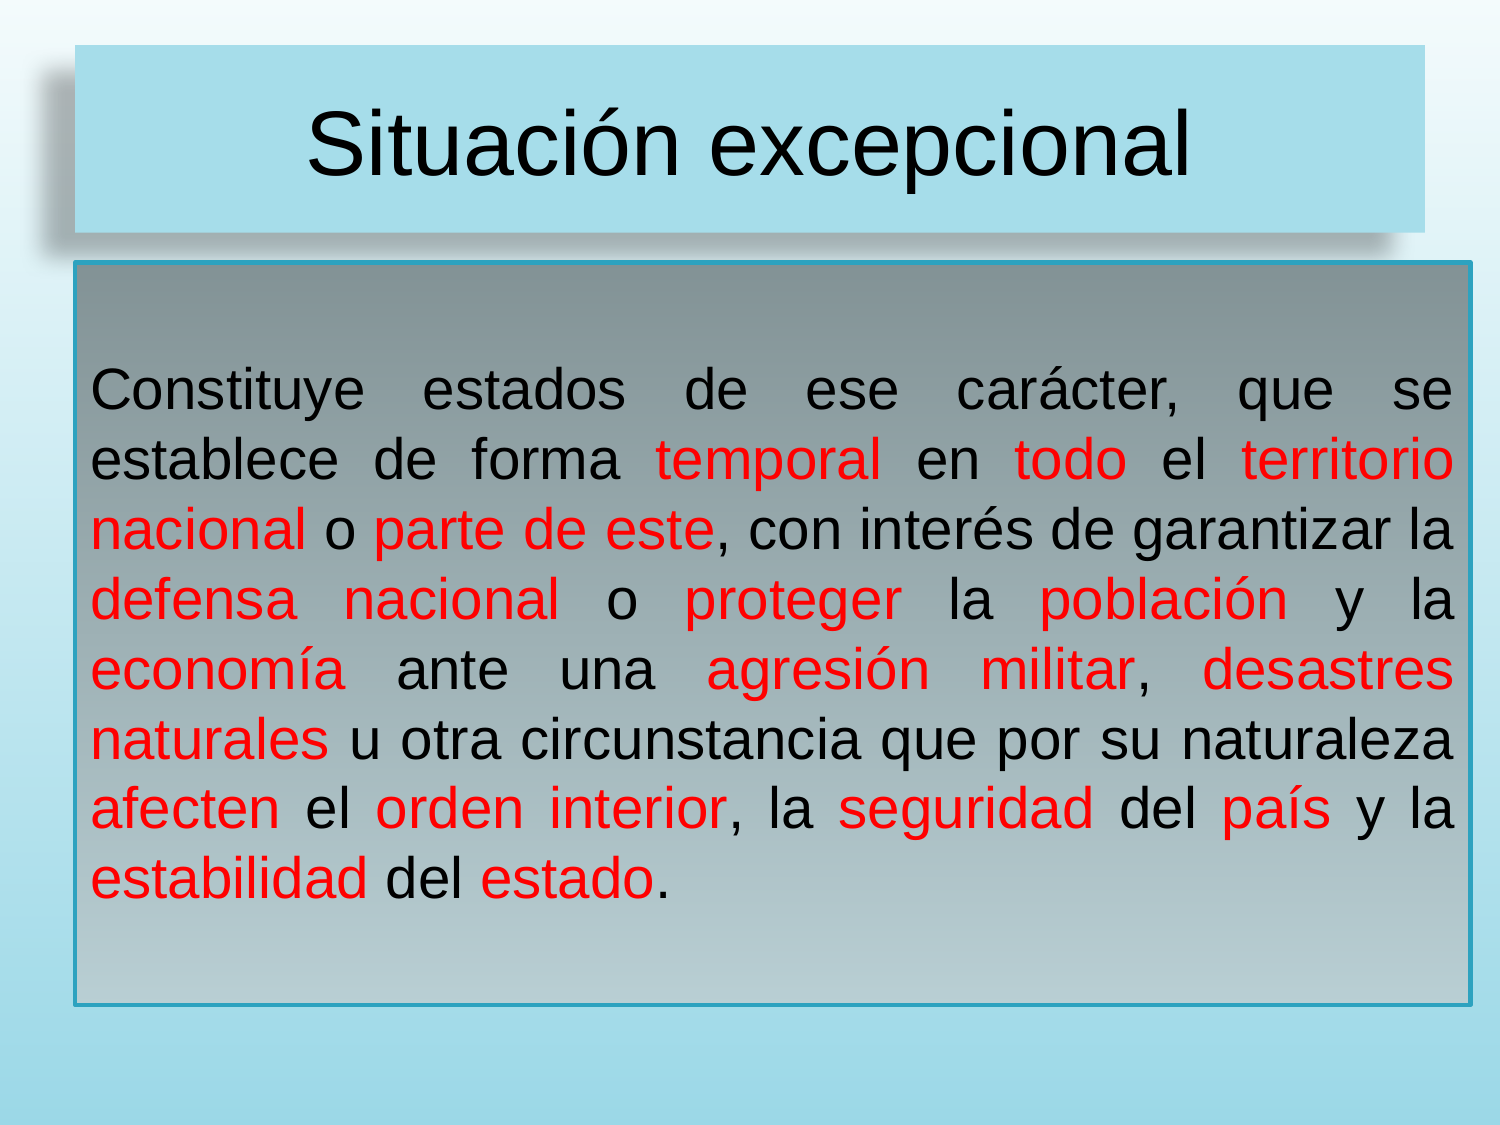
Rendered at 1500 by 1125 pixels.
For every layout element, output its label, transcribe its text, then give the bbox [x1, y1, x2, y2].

title Situación excepcional [75, 45, 1425, 233]
list Constituye estados de ese carácter, que se establece de forma temporal en todo el territorio nacional o parte de este, con interés de garantizar la defensa nacional o proteger la población y la economía ante una agresión militar, desastres naturales u otra circunstancia que por su naturaleza afecten el orden interior, la seguridad del país y la estabilidad del estado. [73, 260, 1473, 1007]
